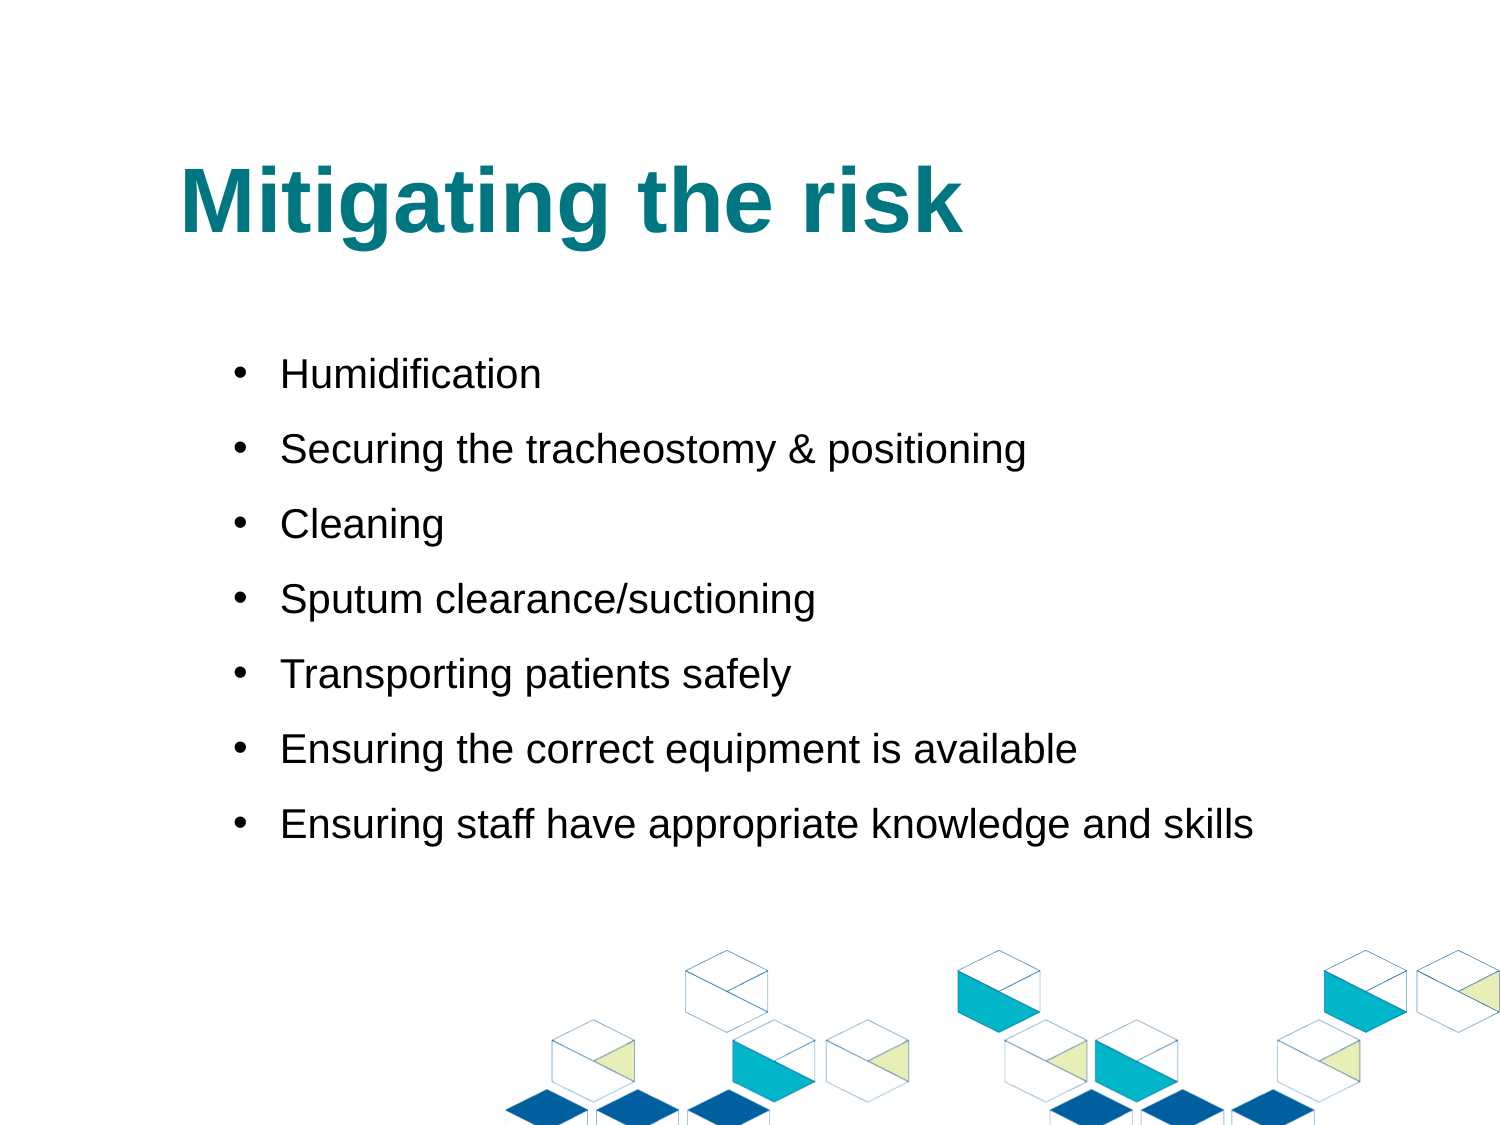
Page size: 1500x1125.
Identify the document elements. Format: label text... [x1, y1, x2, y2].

text_box Mitigating the risk [165, 133, 1400, 256]
picture [505, 950, 1500, 1125]
text_box Humidification Securing the tracheostomy & positioning Cleaning Sputum clearance/suctioning Transporting patients safely Ensuring the correct equipment is available Ensuring staff have appropriate knowledge and skills [218, 314, 1400, 899]
